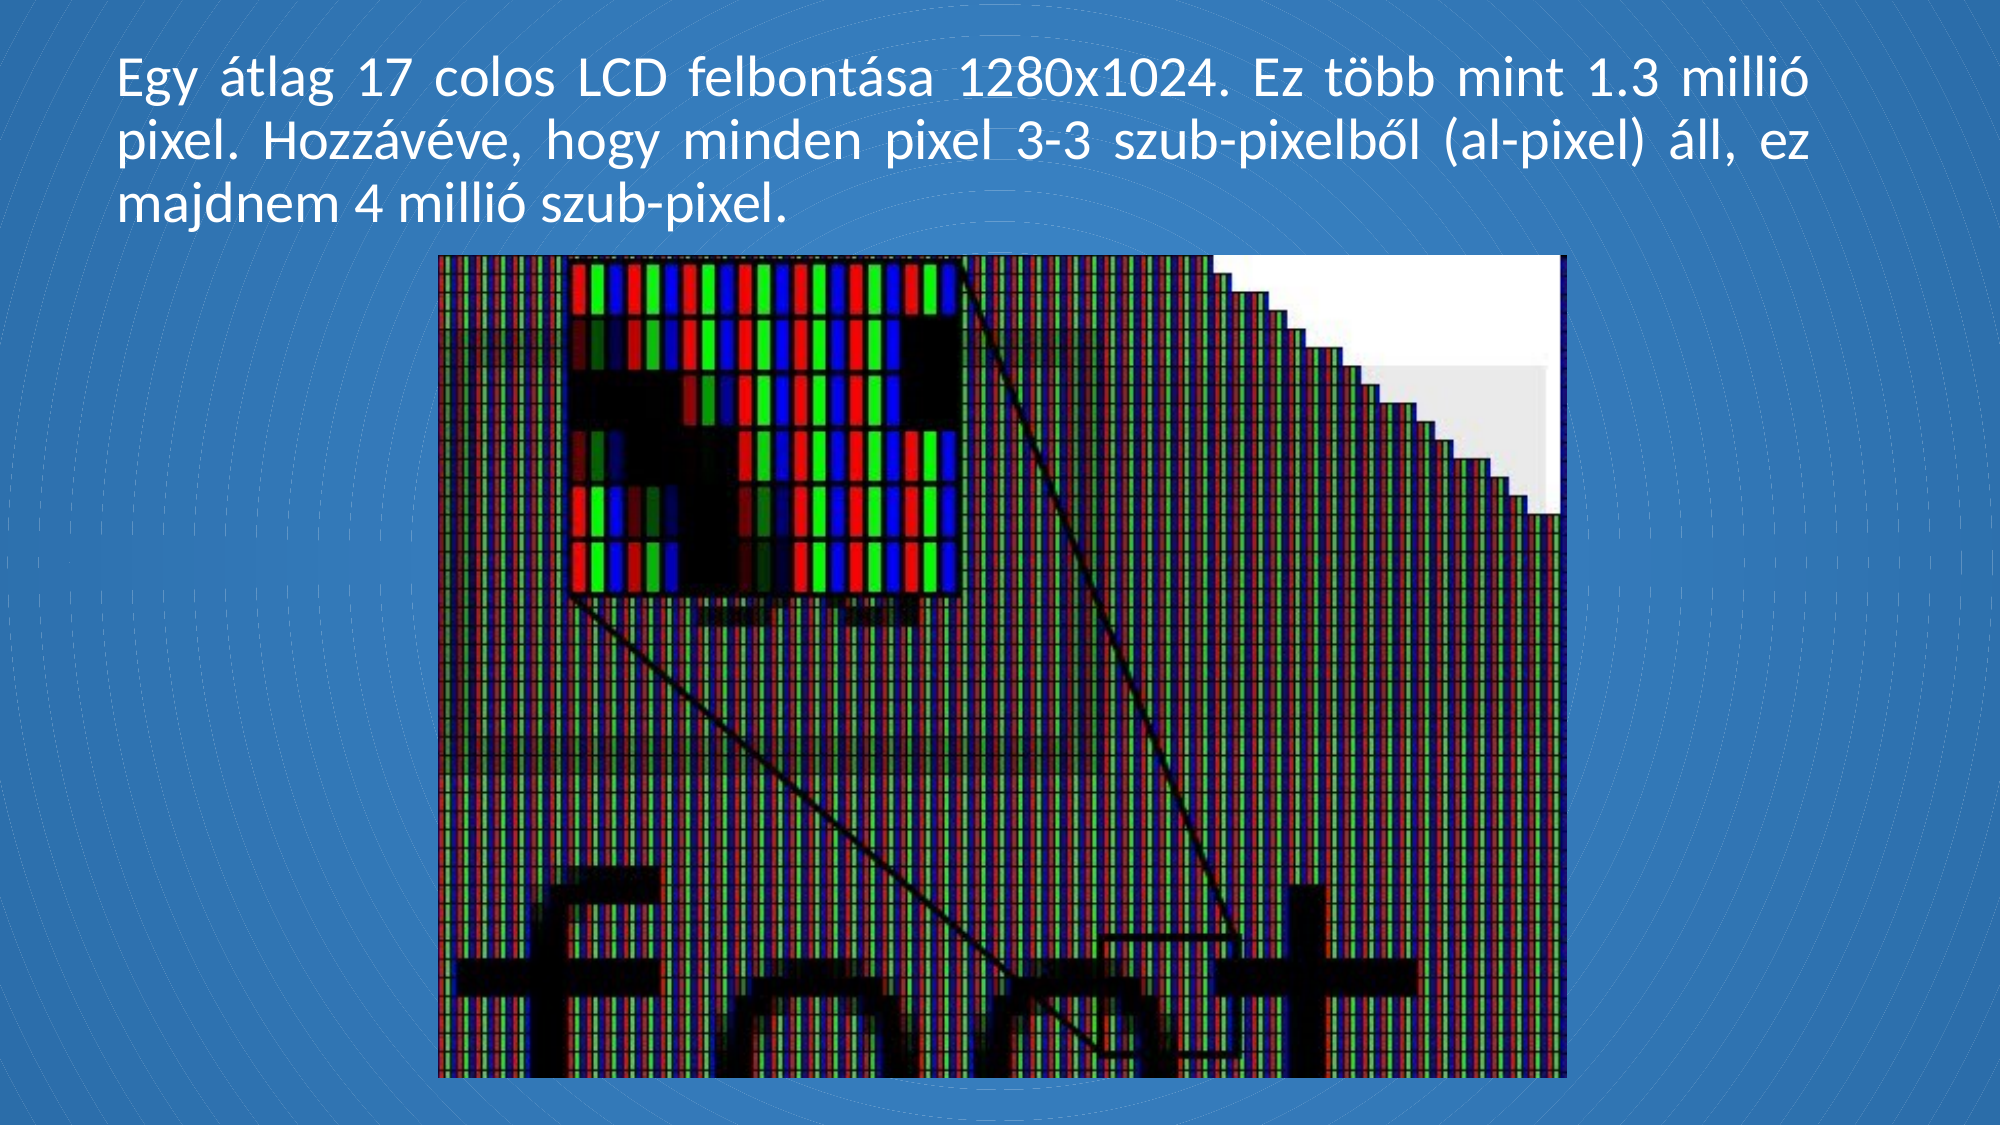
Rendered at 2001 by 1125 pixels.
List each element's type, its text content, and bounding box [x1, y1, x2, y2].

list Egy átlag 17 colos LCD felbontása 1280x1024. Ez több mint 1.3 millió pixel. Hozzávéve, hogy minden pixel 3-3 szub-pixelből (al-pixel) áll, ez majdnem 4 millió szub-pixel. [101, 38, 1827, 306]
picture [438, 255, 1567, 1078]
